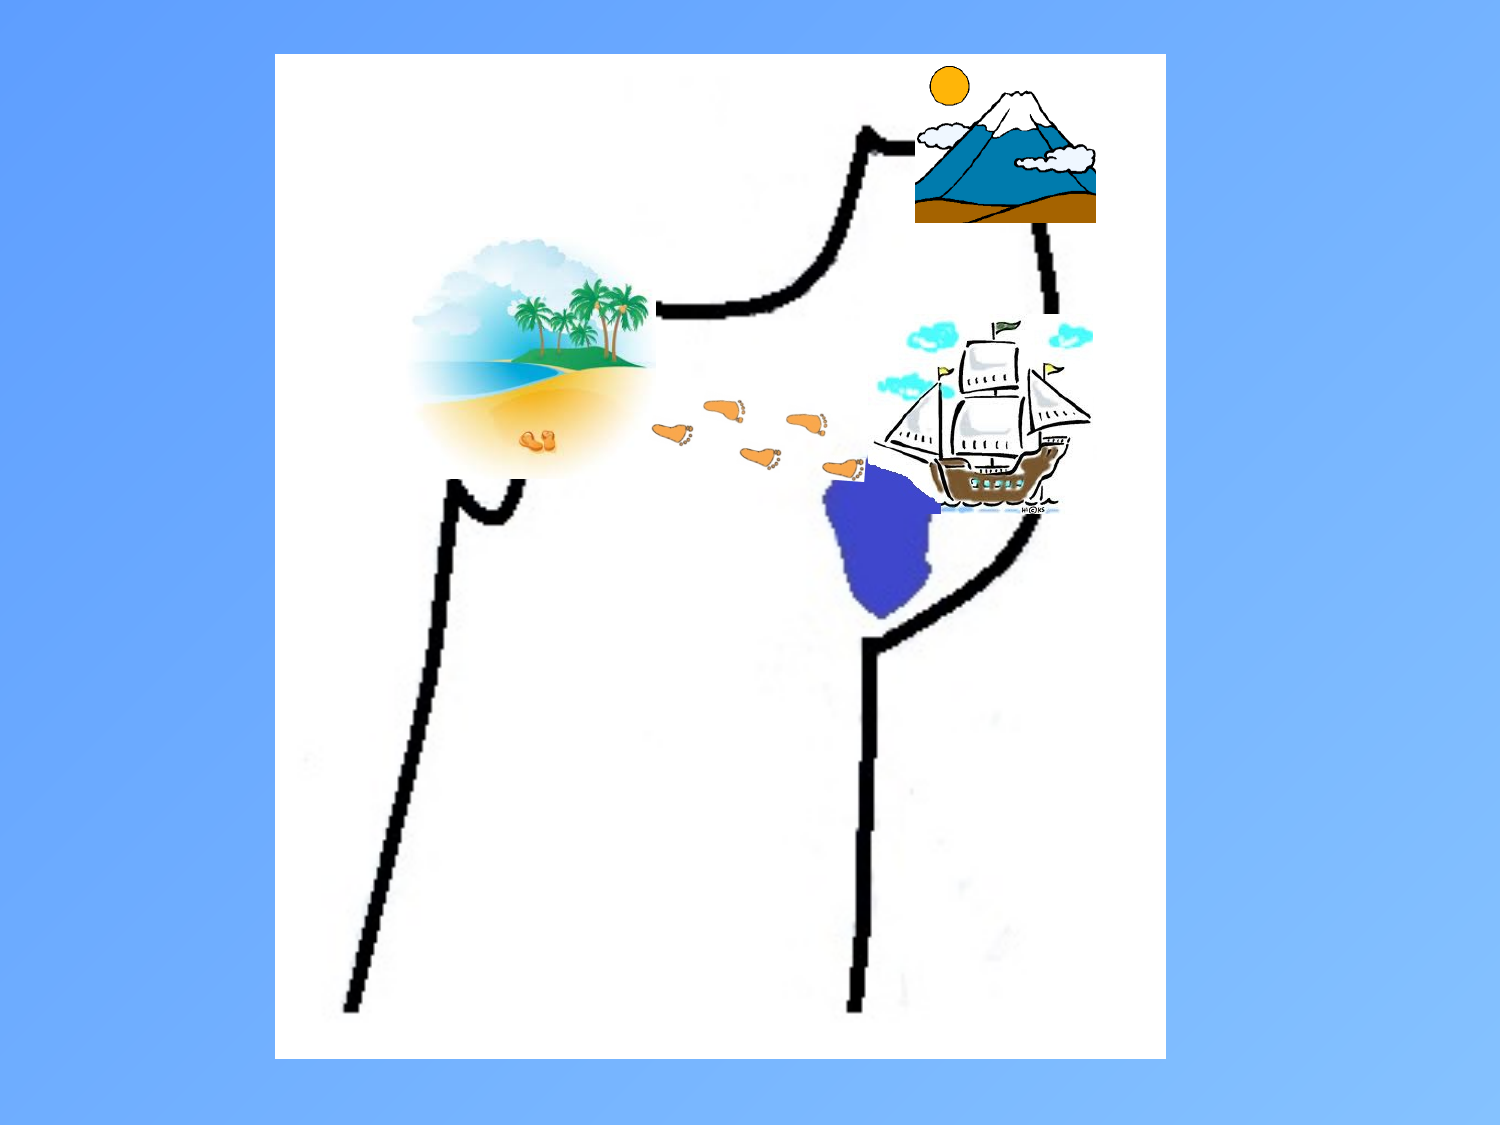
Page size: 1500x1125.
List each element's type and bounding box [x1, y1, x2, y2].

picture [275, 54, 1166, 1060]
